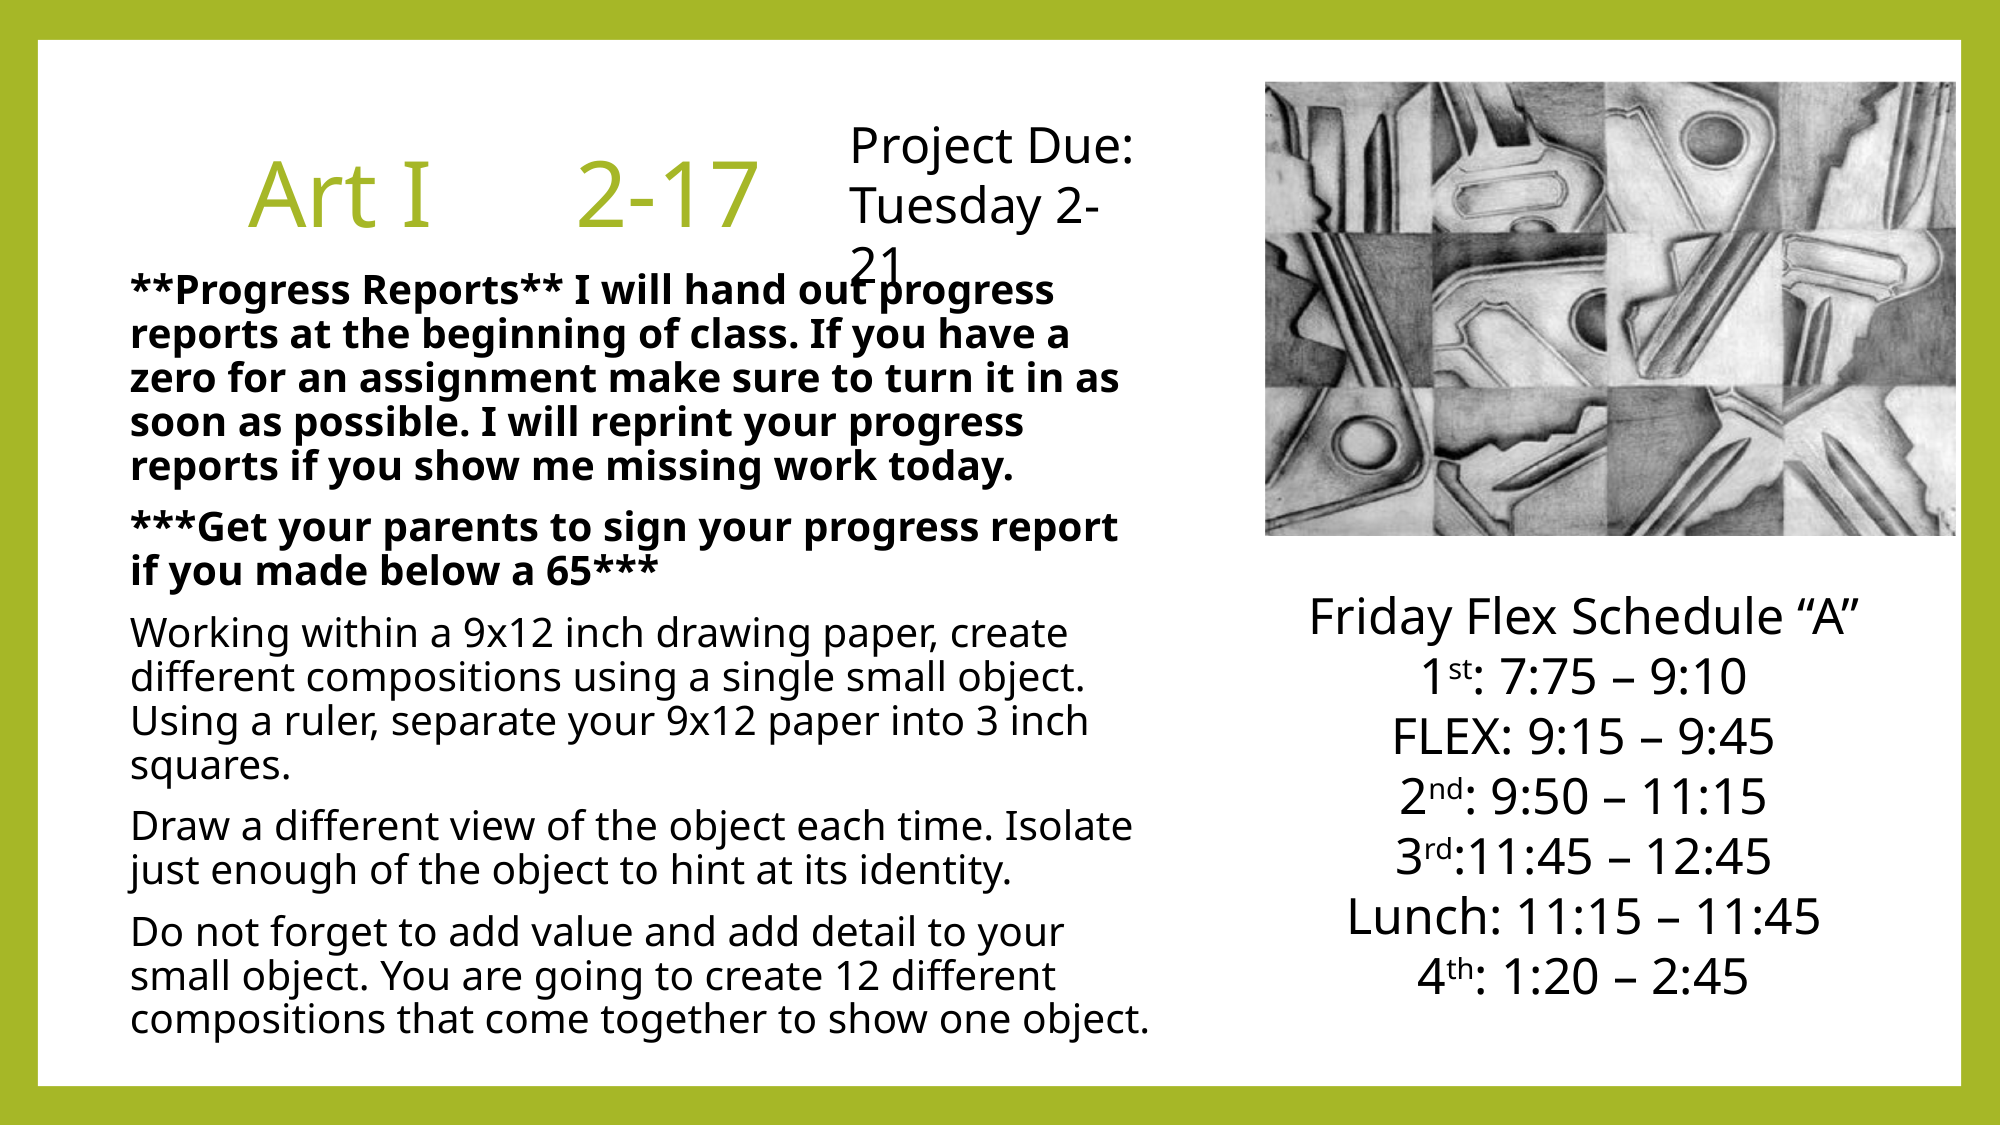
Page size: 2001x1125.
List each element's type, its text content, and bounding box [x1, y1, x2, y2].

text_box Friday Flex Schedule “A” 1st: 7:75 – 9:10 FLEX: 9:15 – 9:45 2nd: 9:50 – 11:15 3rd:11:45 – 12:45 Lunch: 11:15 – 11:45 4th: 1:20 – 2:45 [1282, 576, 1886, 1012]
title Art I 2-17 [233, 86, 889, 262]
picture [1266, 0, 1955, 655]
list **Progress Reports** I will hand out progress reports at the beginning of class. If you have a zero for an assignment make sure to turn it in as soon as possible. I will reprint your progress reports if you show me missing work today. ***Get your parents to sign your progress report if you made below a 65*** Working within a 9x12 inch drawing paper, create different compositions using a single small object. Using a ruler, separate your 9x12 paper into 3 inch squares. Draw a different view of the object each time. Isolate just enough of the object to hint at its identity. Do not forget to add value and add detail to your small object. You are going to create 12 different compositions that come together to show one object. [108, 262, 1169, 1066]
text_box Project Due: Tuesday 2-21 [835, 106, 1169, 301]
